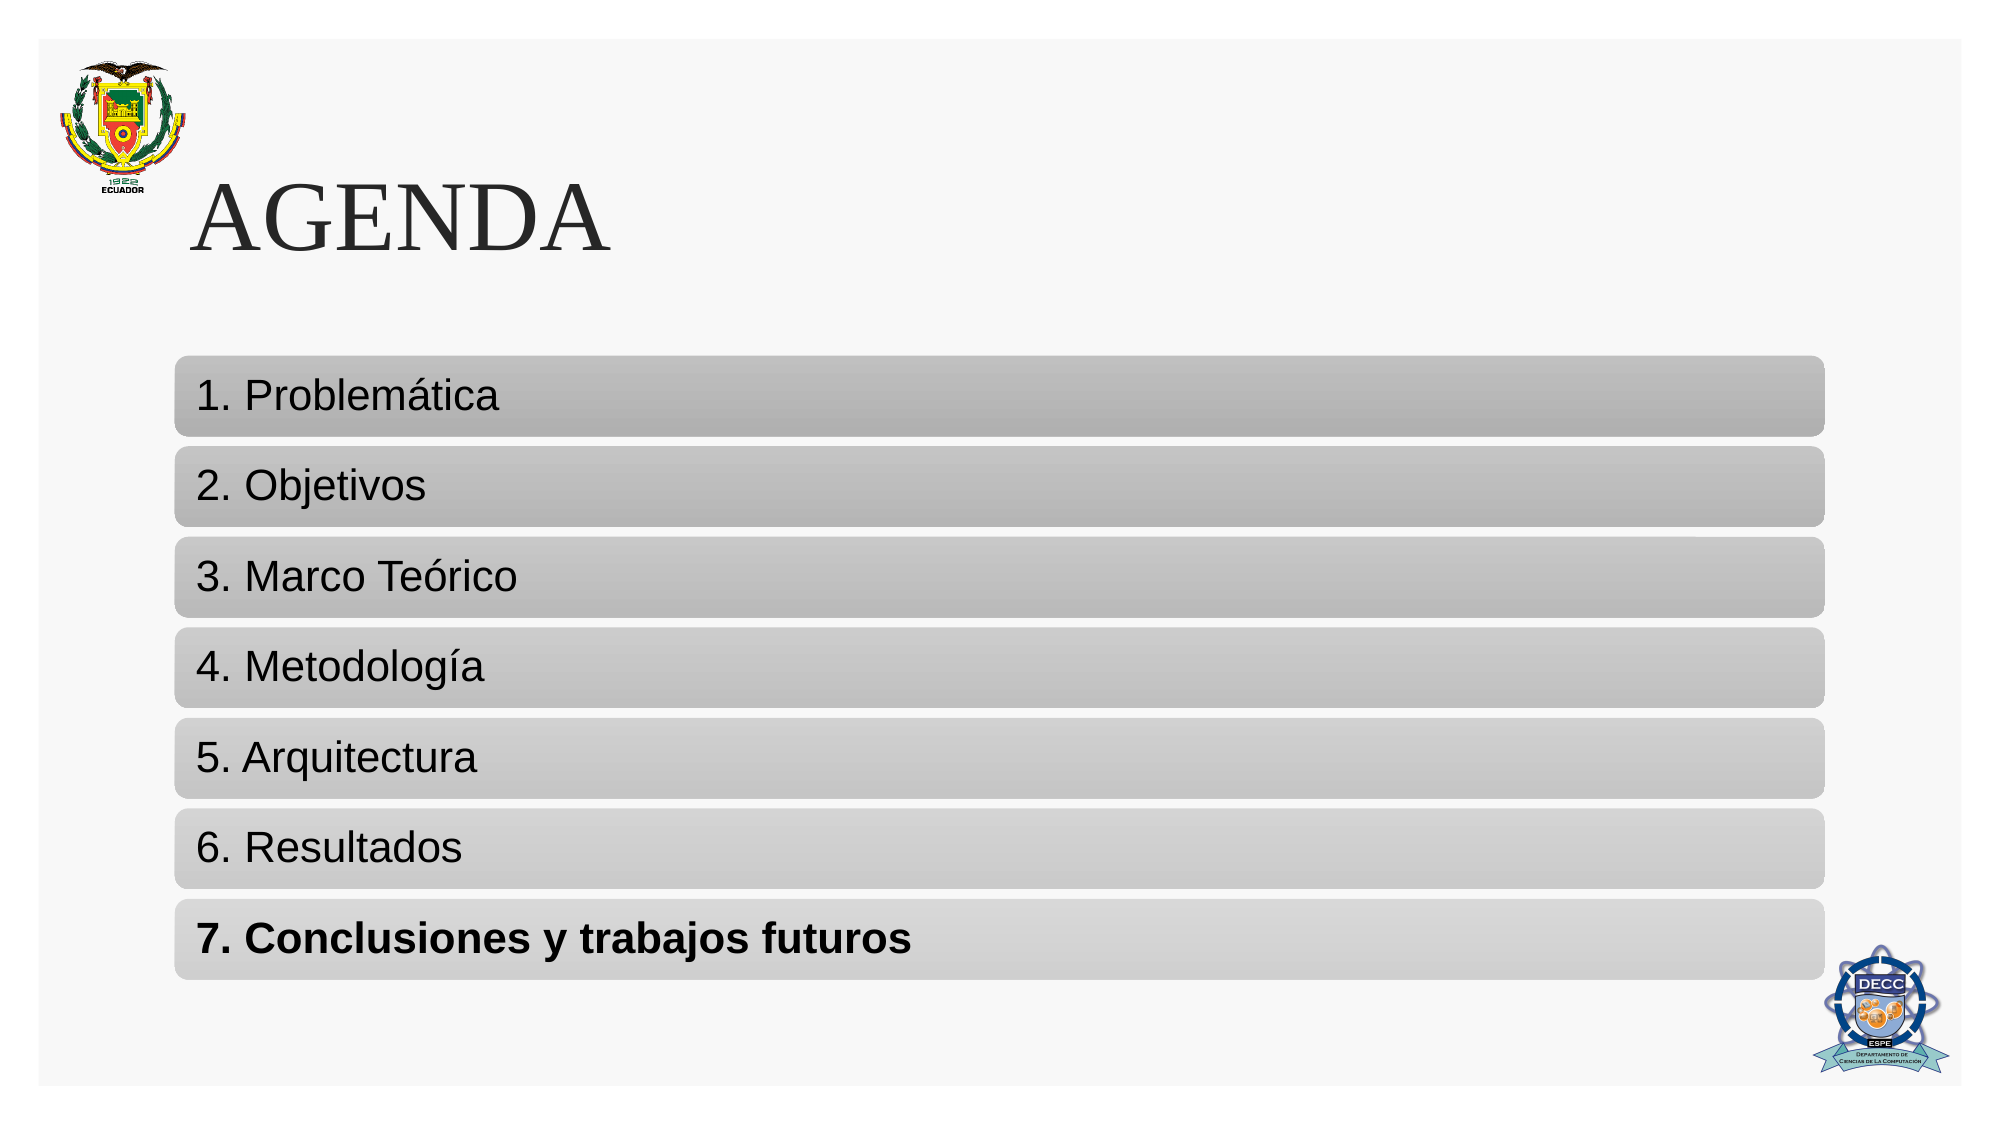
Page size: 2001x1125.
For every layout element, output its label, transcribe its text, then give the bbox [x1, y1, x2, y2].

picture [60, 61, 196, 193]
title AGENDA [174, 105, 1825, 331]
picture [1809, 944, 1951, 1077]
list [174, 345, 1825, 991]
